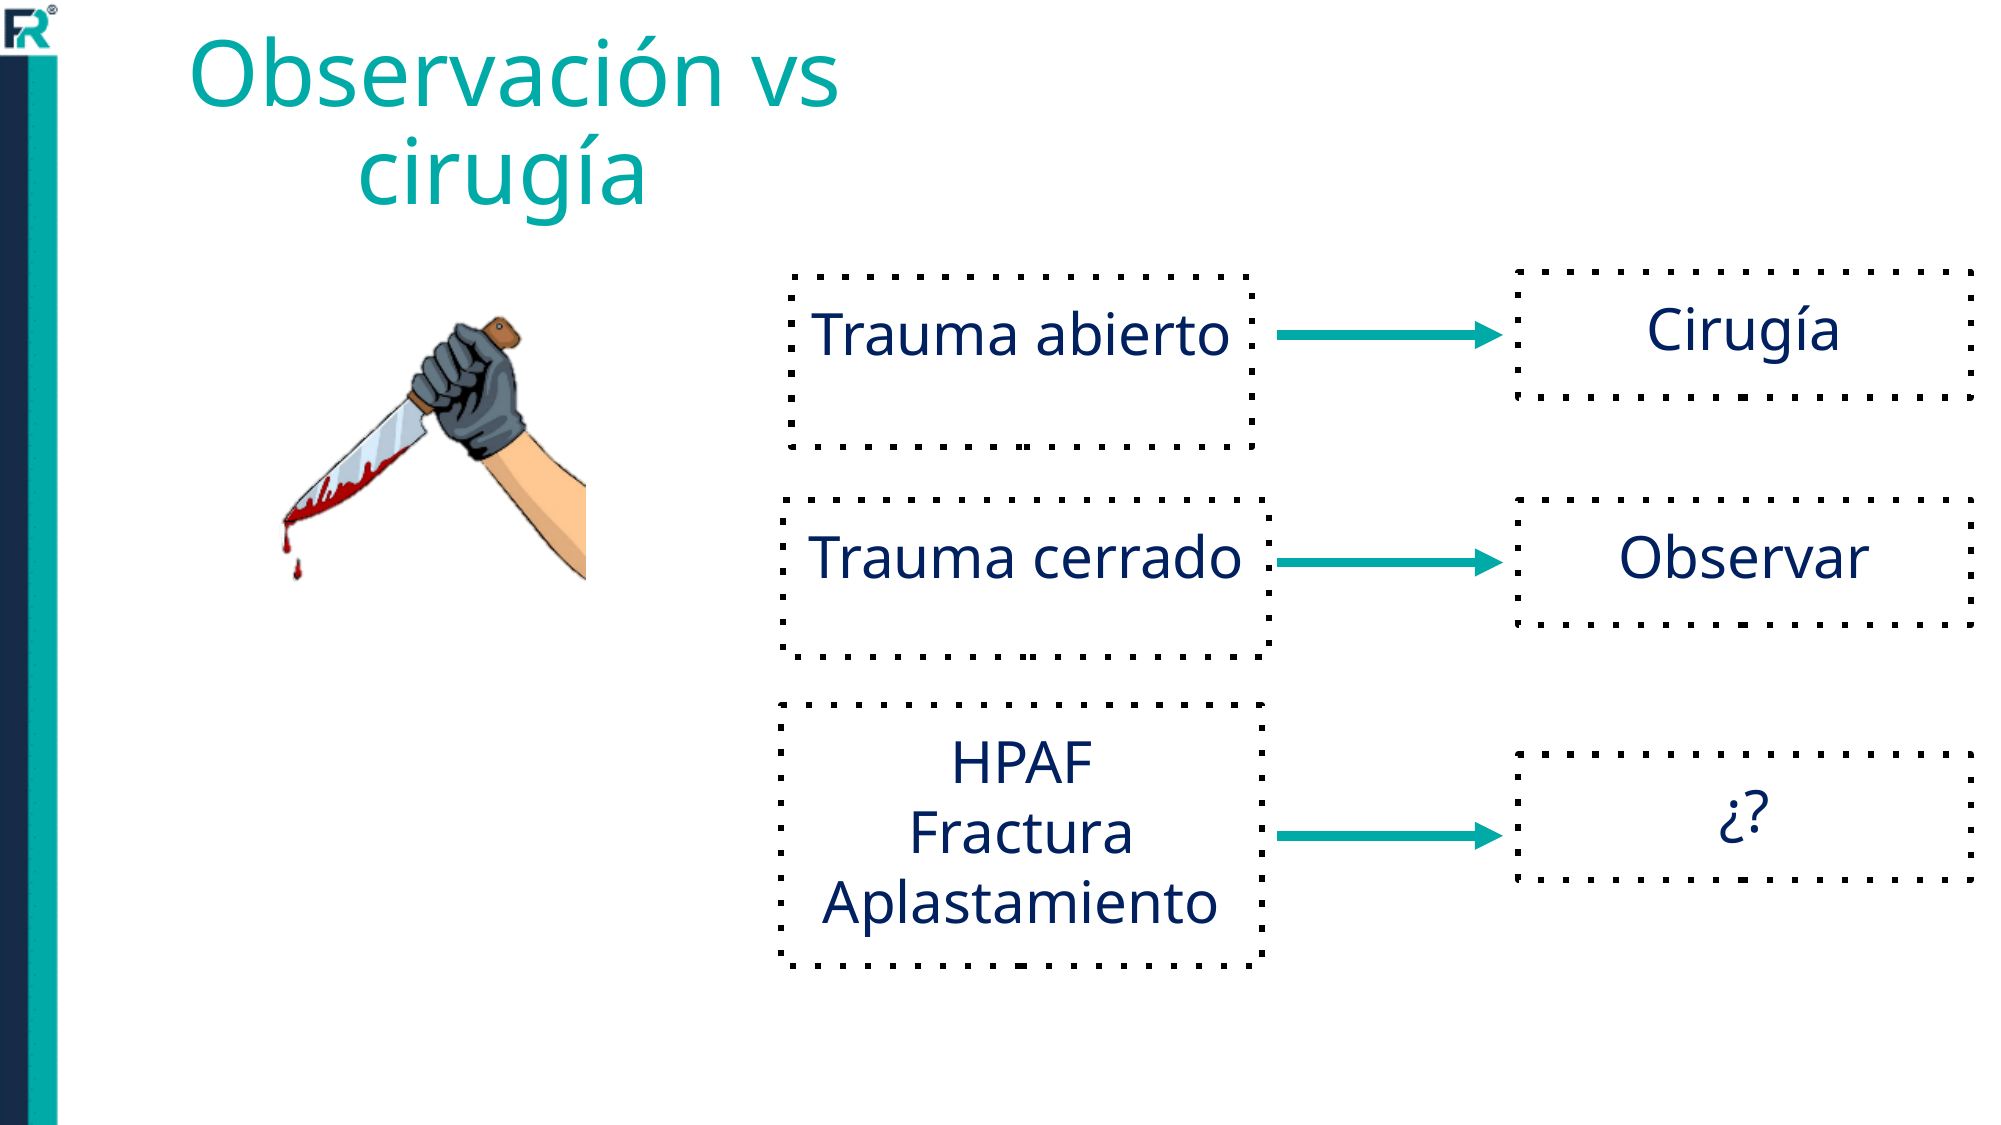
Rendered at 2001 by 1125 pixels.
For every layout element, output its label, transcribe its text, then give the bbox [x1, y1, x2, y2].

title Observación vs cirugía [30, 17, 1000, 235]
picture [0, 0, 2001, 1125]
text_box Trauma cerrado [783, 499, 1270, 658]
text_box Trauma abierto [791, 277, 1253, 447]
text_box HPAF Fractura Aplastamiento [781, 705, 1262, 967]
text_box ¿? [1518, 754, 1971, 880]
text_box Observar [1518, 499, 1971, 626]
text_box Cirugía [1518, 272, 1971, 398]
